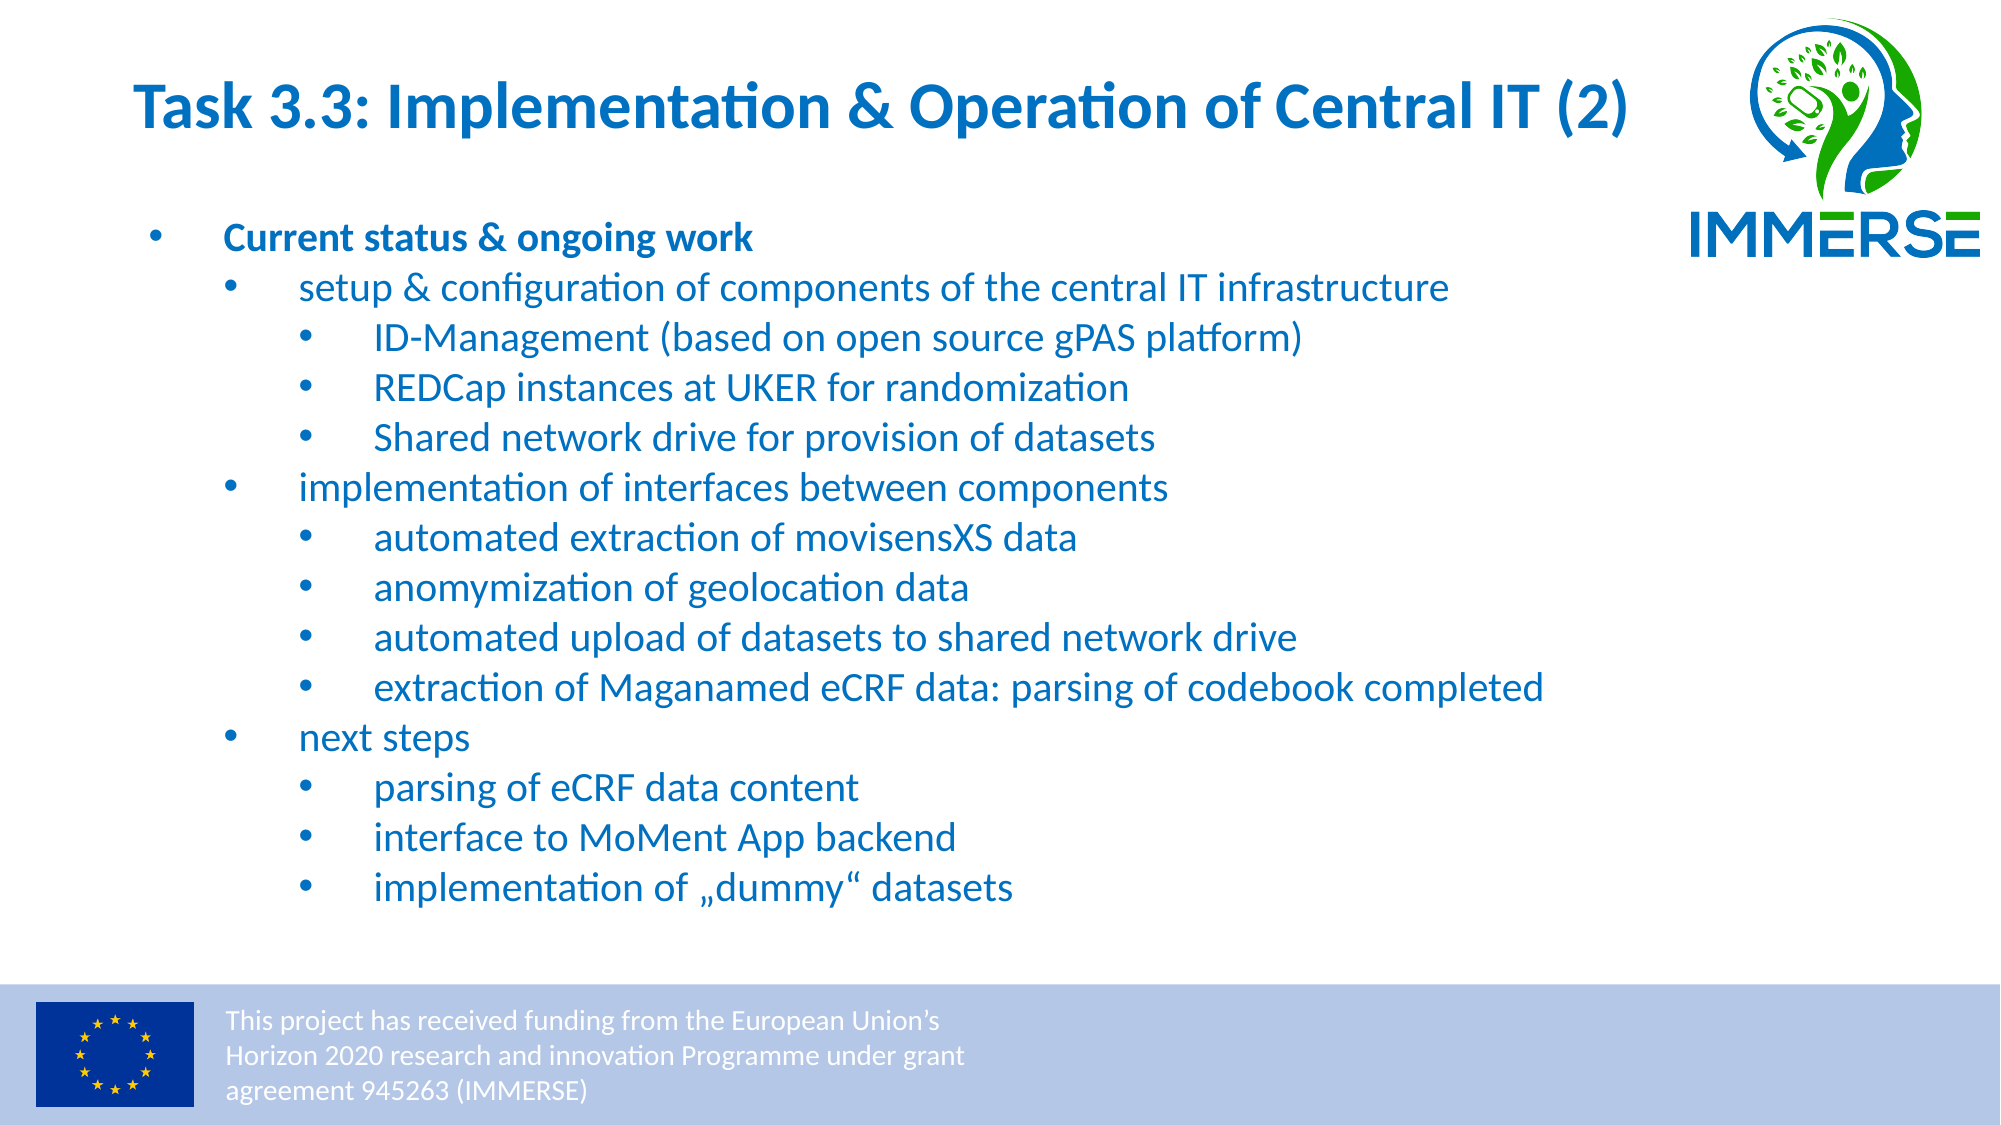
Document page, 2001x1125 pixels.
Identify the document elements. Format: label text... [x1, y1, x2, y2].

text_box Task 3.3: Implementation & Operation of Central IT (2) [98, 54, 1668, 150]
picture [36, 1002, 194, 1107]
text_box Current status & ongoing work setup & configuration of components of the central IT infrastructure ID-Management (based on open source gPAS platform) REDCap instances at UKER for randomization Shared network drive for provision of datasets implementation of interfaces between components automated extraction of movisensXS data anomymization of geolocation data automated upload of datasets to shared network drive extraction of Maganamed eCRF data: parsing of codebook completed next steps parsing of eCRF data content interface to MoMent App backend implementation of „dummy“ datasets [133, 202, 1943, 918]
text_box This project has received funding from the European Union’s Horizon 2020 research and innovation Programme under grant agreement 945263 (IMMERSE) [210, 994, 1000, 1114]
picture [1691, 18, 1980, 258]
text_box [0, 983, 2000, 1125]
